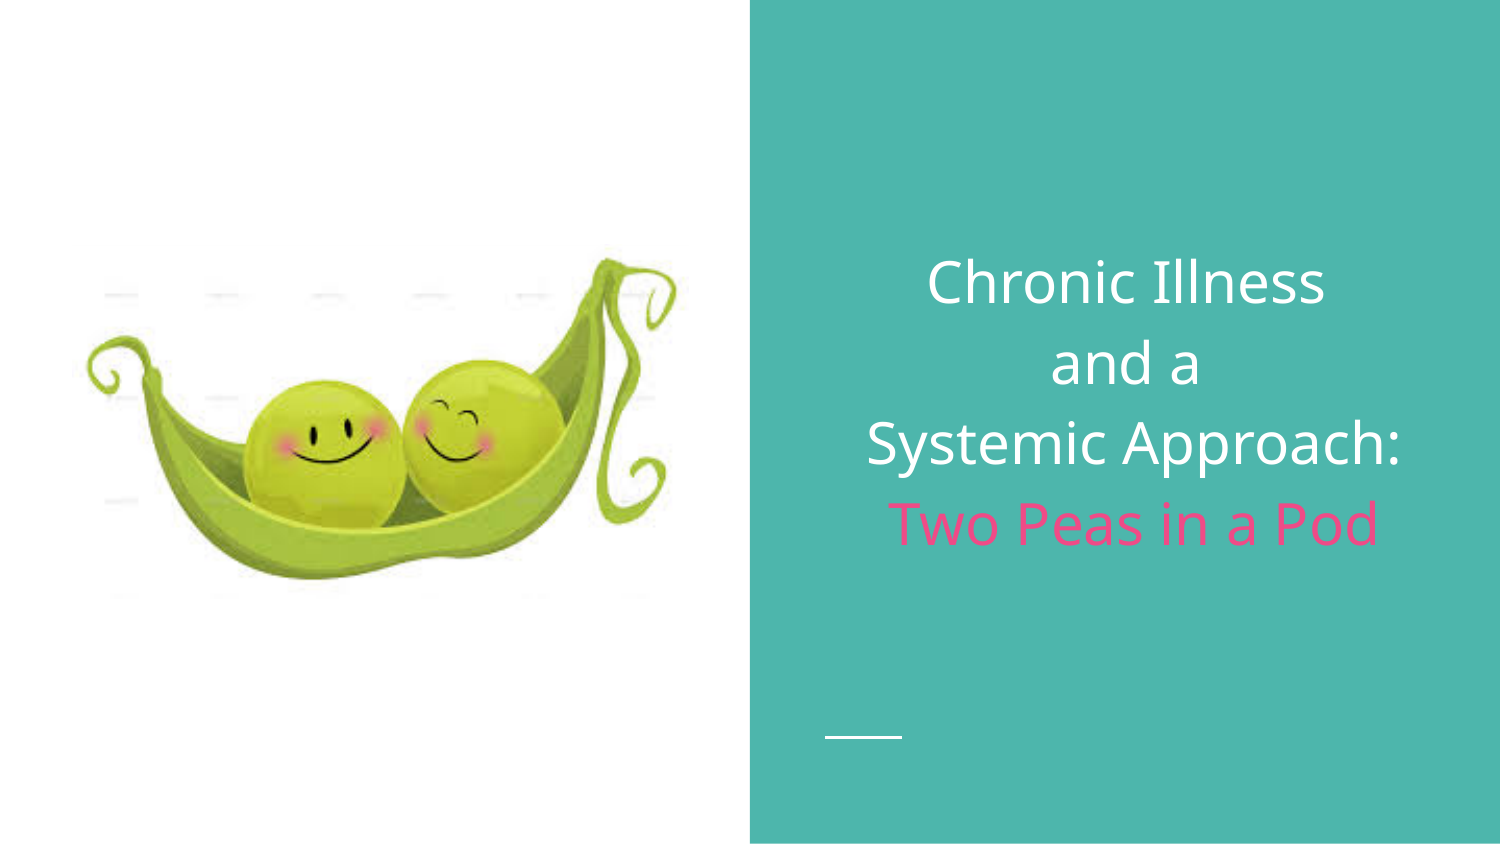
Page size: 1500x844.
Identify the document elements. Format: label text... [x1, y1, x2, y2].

list Chronic Illness and a Systemic Approach: Two Peas in a Pod [810, 118, 1440, 725]
picture [71, 244, 690, 600]
